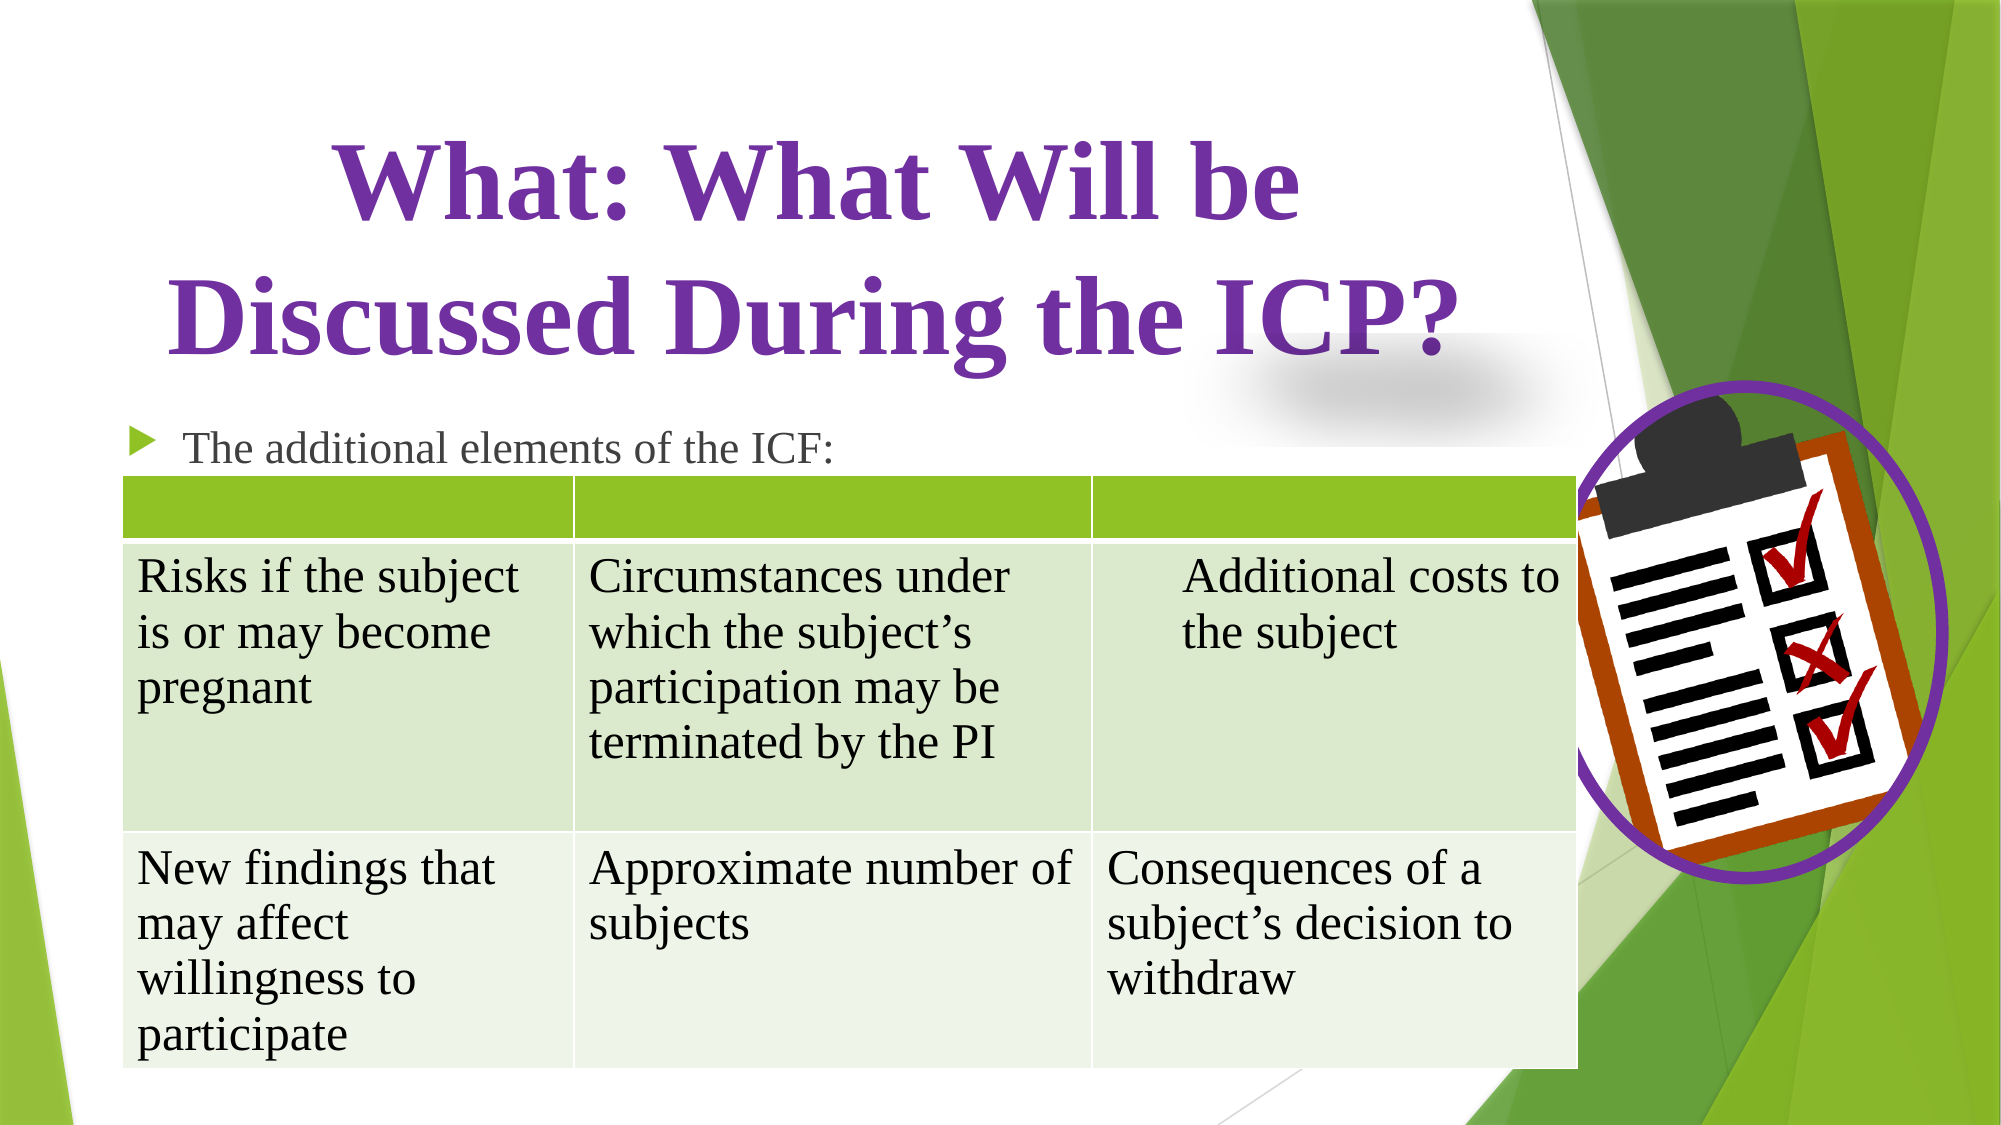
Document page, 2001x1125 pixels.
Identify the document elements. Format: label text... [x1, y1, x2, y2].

table_cell Circumstances under which the subject’s participation may be terminated by the PI [575, 544, 1091, 831]
title What: What Will be Discussed During the ICP? [111, 99, 1522, 410]
table_cell New findings that may affect willingness to participate [123, 833, 573, 1068]
picture [1548, 386, 1943, 879]
table_cell Additional costs to the subject [1093, 544, 1543, 831]
table_cell Consequences of a subject’s decision to withdraw [1093, 833, 1576, 1068]
table_header [1093, 476, 1543, 538]
table_cell Approximate number of subjects [575, 833, 1091, 1068]
table_header [575, 476, 1091, 538]
table_cell Risks if the subject is or may become pregnant [123, 544, 573, 831]
table_header [123, 476, 573, 538]
list The additional elements of the ICF: [111, 410, 1877, 1092]
